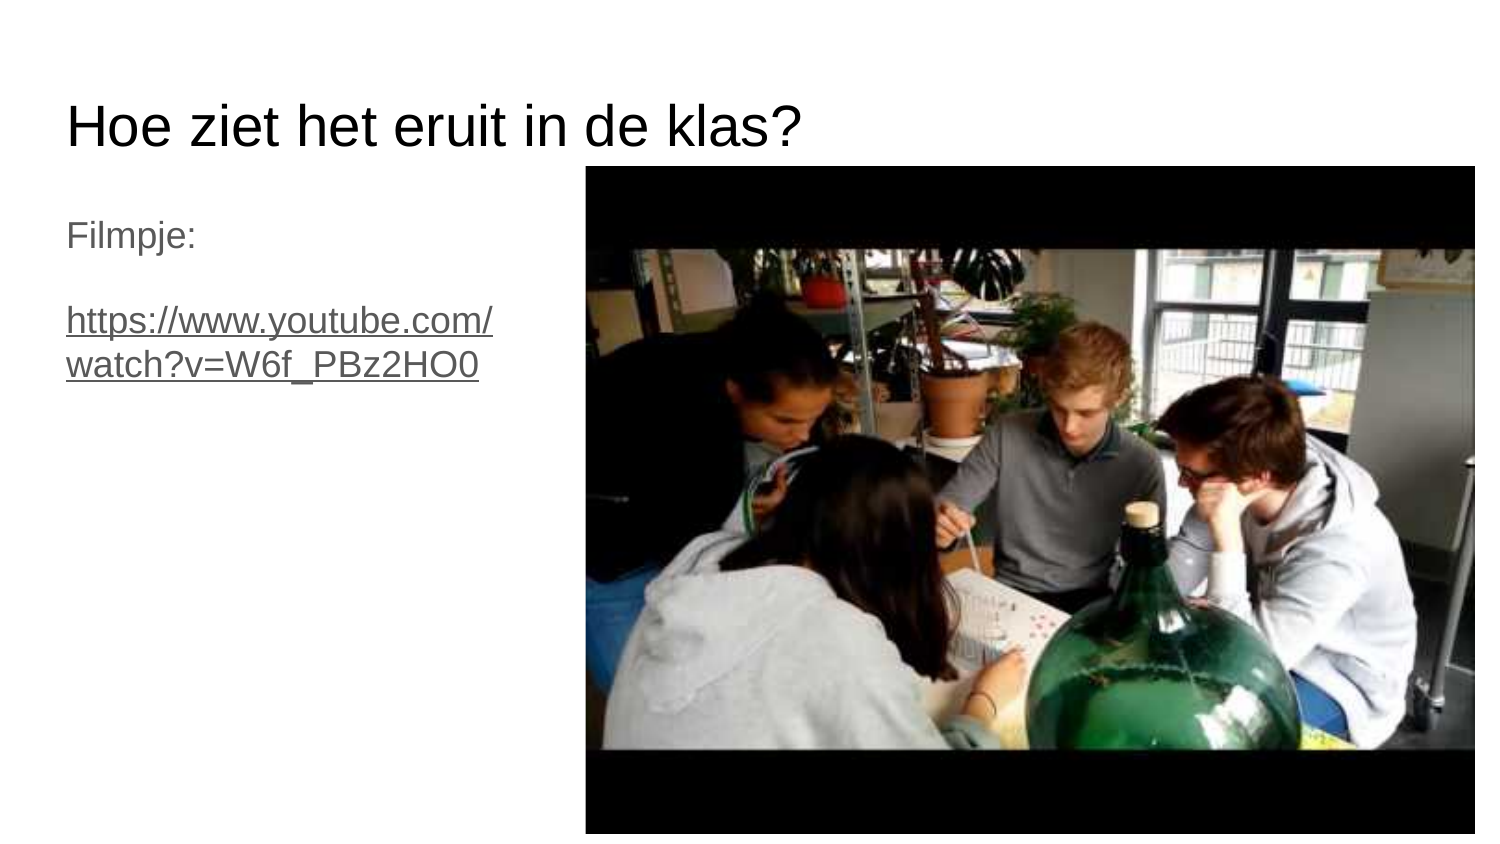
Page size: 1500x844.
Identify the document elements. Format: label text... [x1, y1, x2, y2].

list Filmpje: https://www.youtube.com/watch?v=W6f_PBz2HO0 [51, 189, 531, 750]
title Hoe ziet het eruit in de klas? [51, 72, 1449, 167]
text_box [585, 166, 1475, 834]
